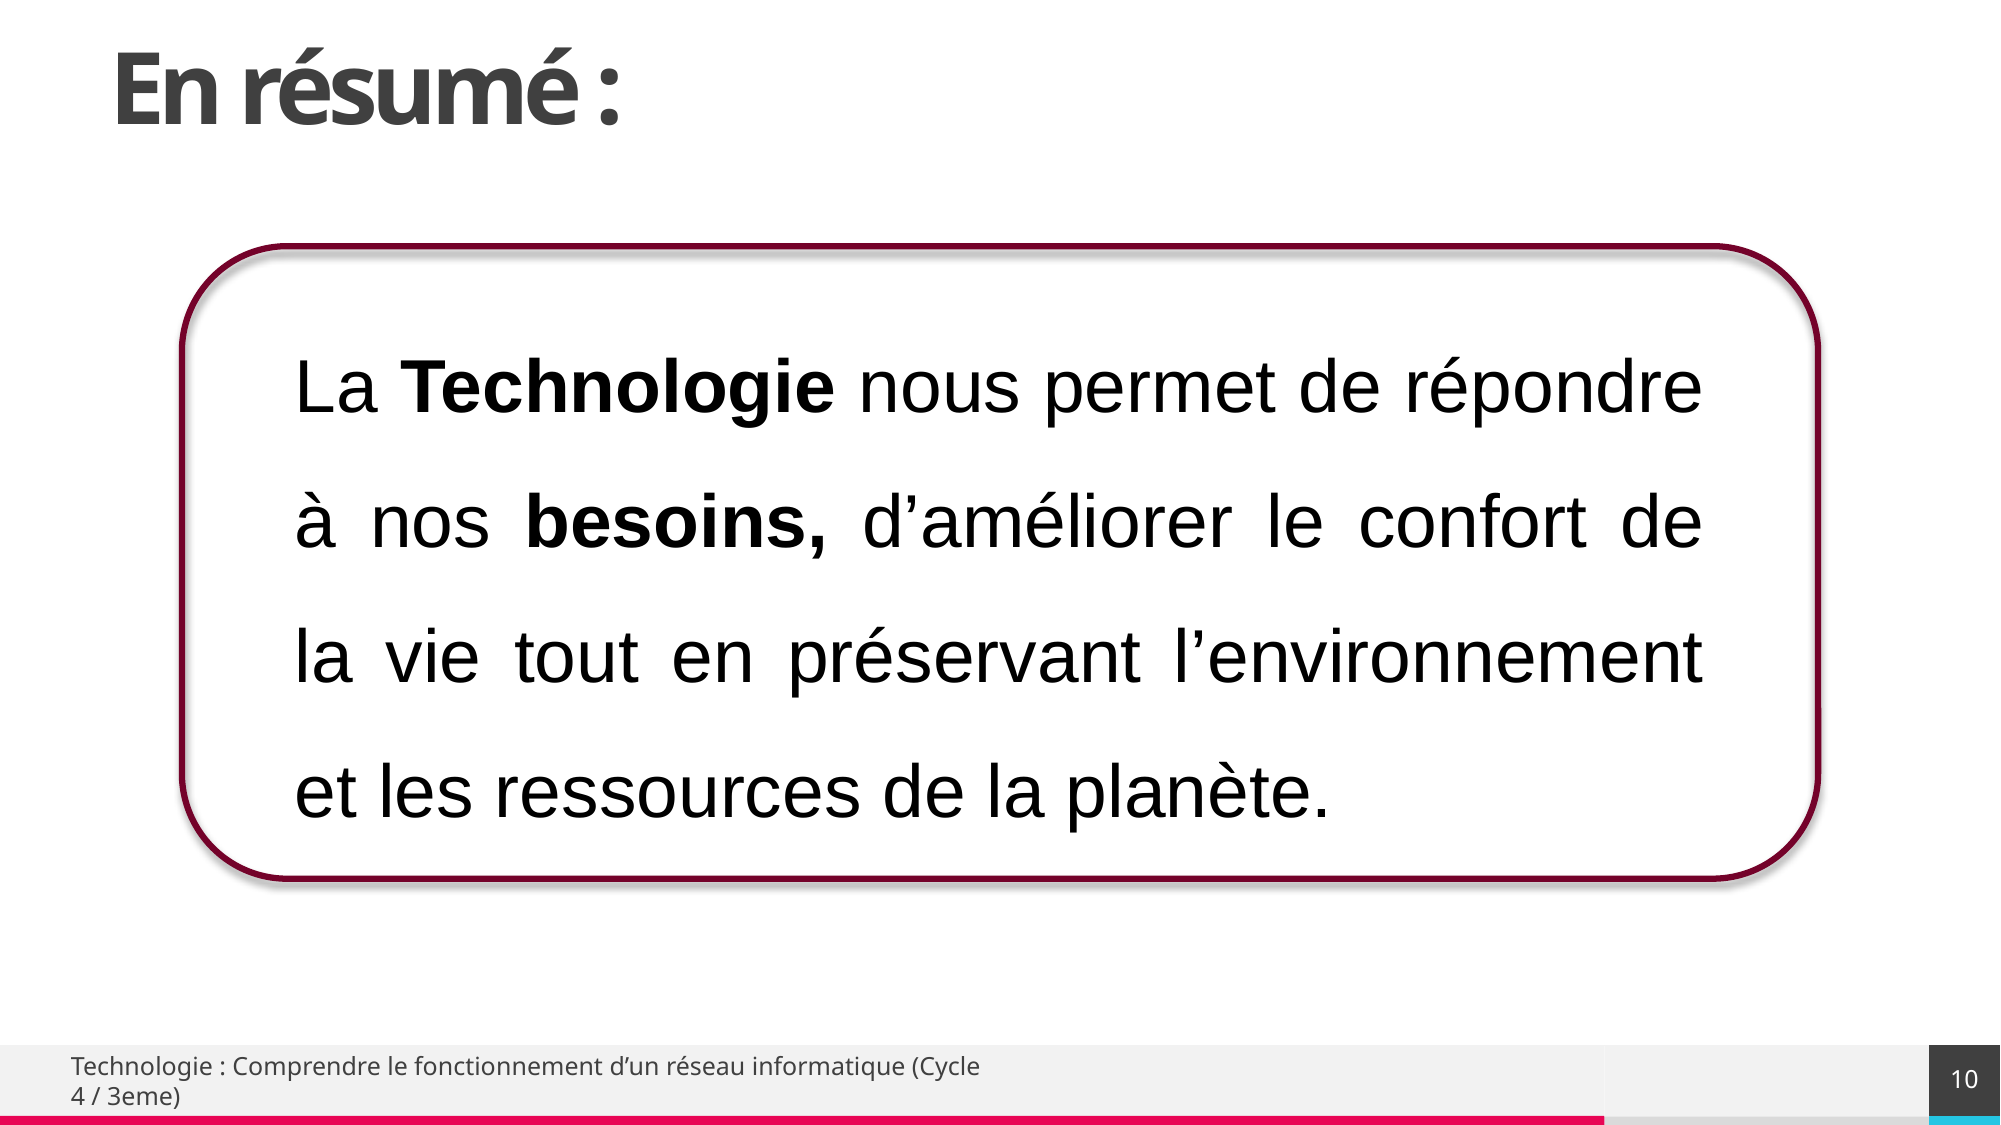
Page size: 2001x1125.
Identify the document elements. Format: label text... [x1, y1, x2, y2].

slide_number 10 [1929, 1045, 2000, 1116]
text_box En résumé : [109, 42, 1930, 142]
text_box [180, 245, 1820, 880]
footer Technologie : Comprendre le fonctionnement d’un réseau informatique (Cycle 4 / 3eme) [70, 1056, 1000, 1105]
